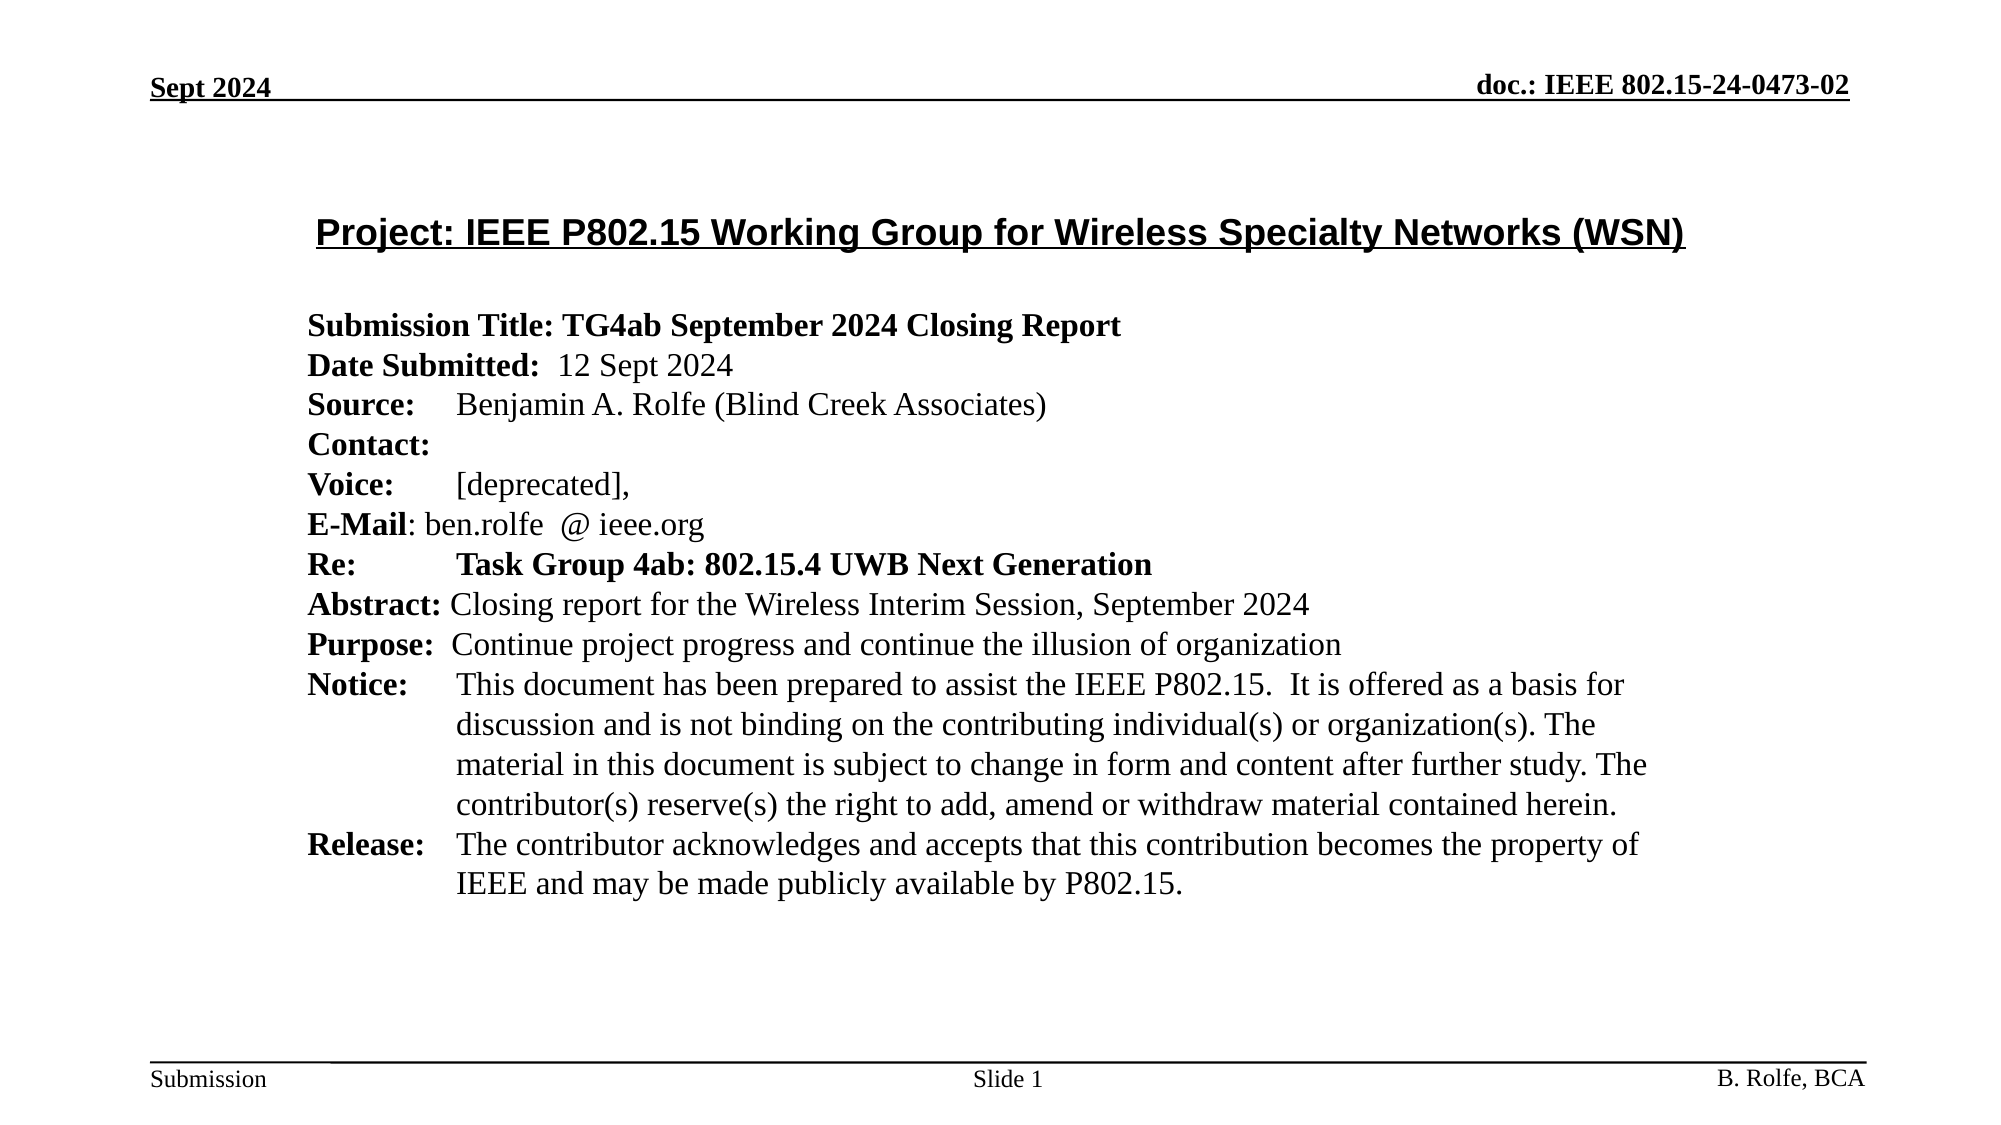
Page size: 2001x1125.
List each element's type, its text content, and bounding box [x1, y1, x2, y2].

slide_number Slide 1 [972, 1062, 1044, 1093]
text_box Project: IEEE P802.15 Working Group for Wireless Specialty Networks (WSN) Submission Title: TG4ab September 2024 Closing Report Date Submitted: 12 Sept 2024 Source: Benjamin A. Rolfe (Blind Creek Associates) Contact: Voice: [deprecated], E-Mail: ben.rolfe @ ieee.org Re: Task Group 4ab: 802.15.4 UWB Next Generation Abstract: Closing report for the Wireless Interim Session, September 2024 Purpose: Continue project progress and continue the illusion of organization Notice: This document has been prepared to assist the IEEE P802.15. It is offered as a basis for discussion and is not binding on the contributing individual(s) or organization(s). The material in this document is subject to change in form and content after further study. The contributor(s) reserve(s) the right to add, amend or withdraw material contained herein. Release: The contributor acknowledges and accepts that this contribution becomes the property of IEEE and may be made publicly available by P802.15. [291, 200, 1709, 910]
